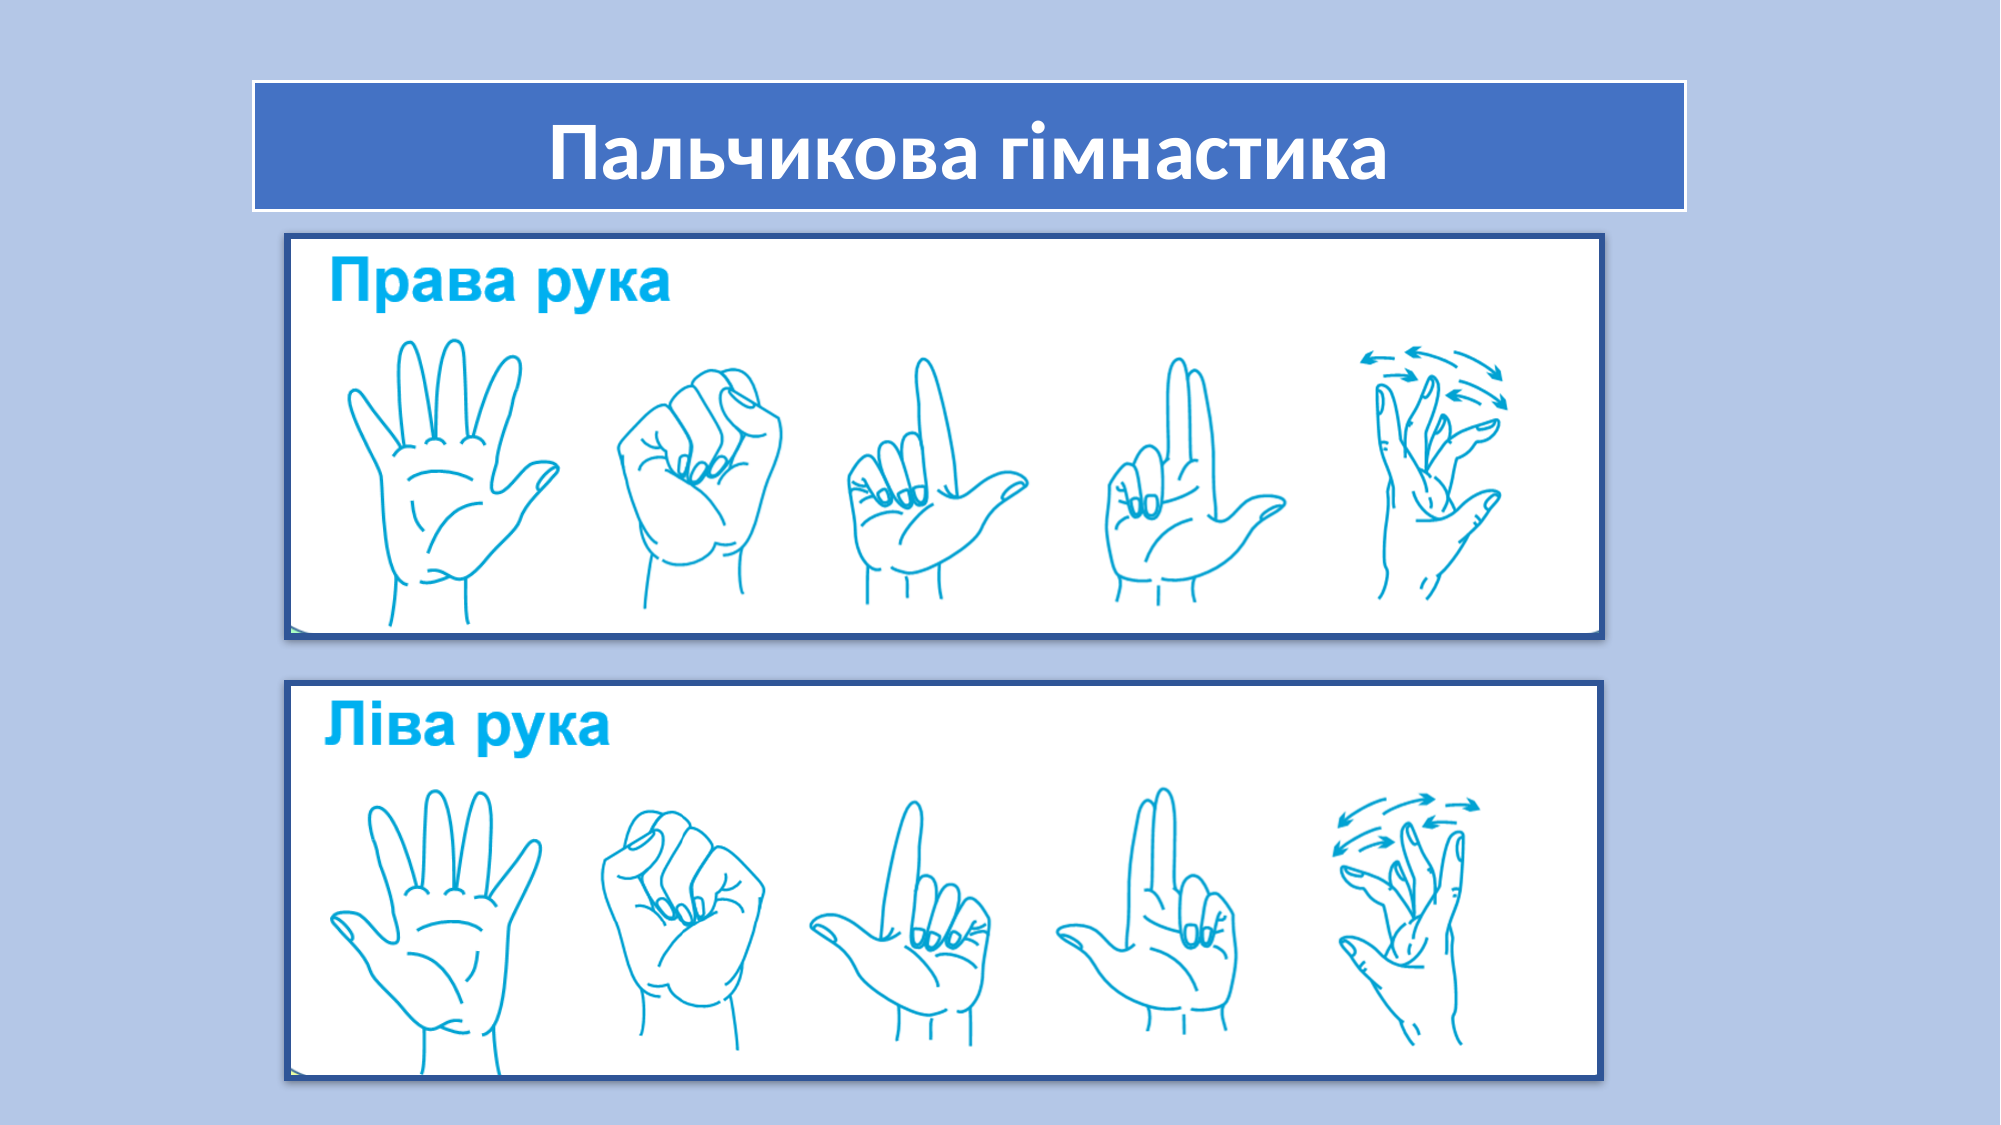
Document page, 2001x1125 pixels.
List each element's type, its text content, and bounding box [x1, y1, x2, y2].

text_box Пальчикова гімнастика [252, 80, 1687, 212]
picture [290, 685, 1598, 1075]
picture [334, 920, 351, 938]
picture [338, 793, 539, 1075]
picture [290, 238, 1600, 634]
